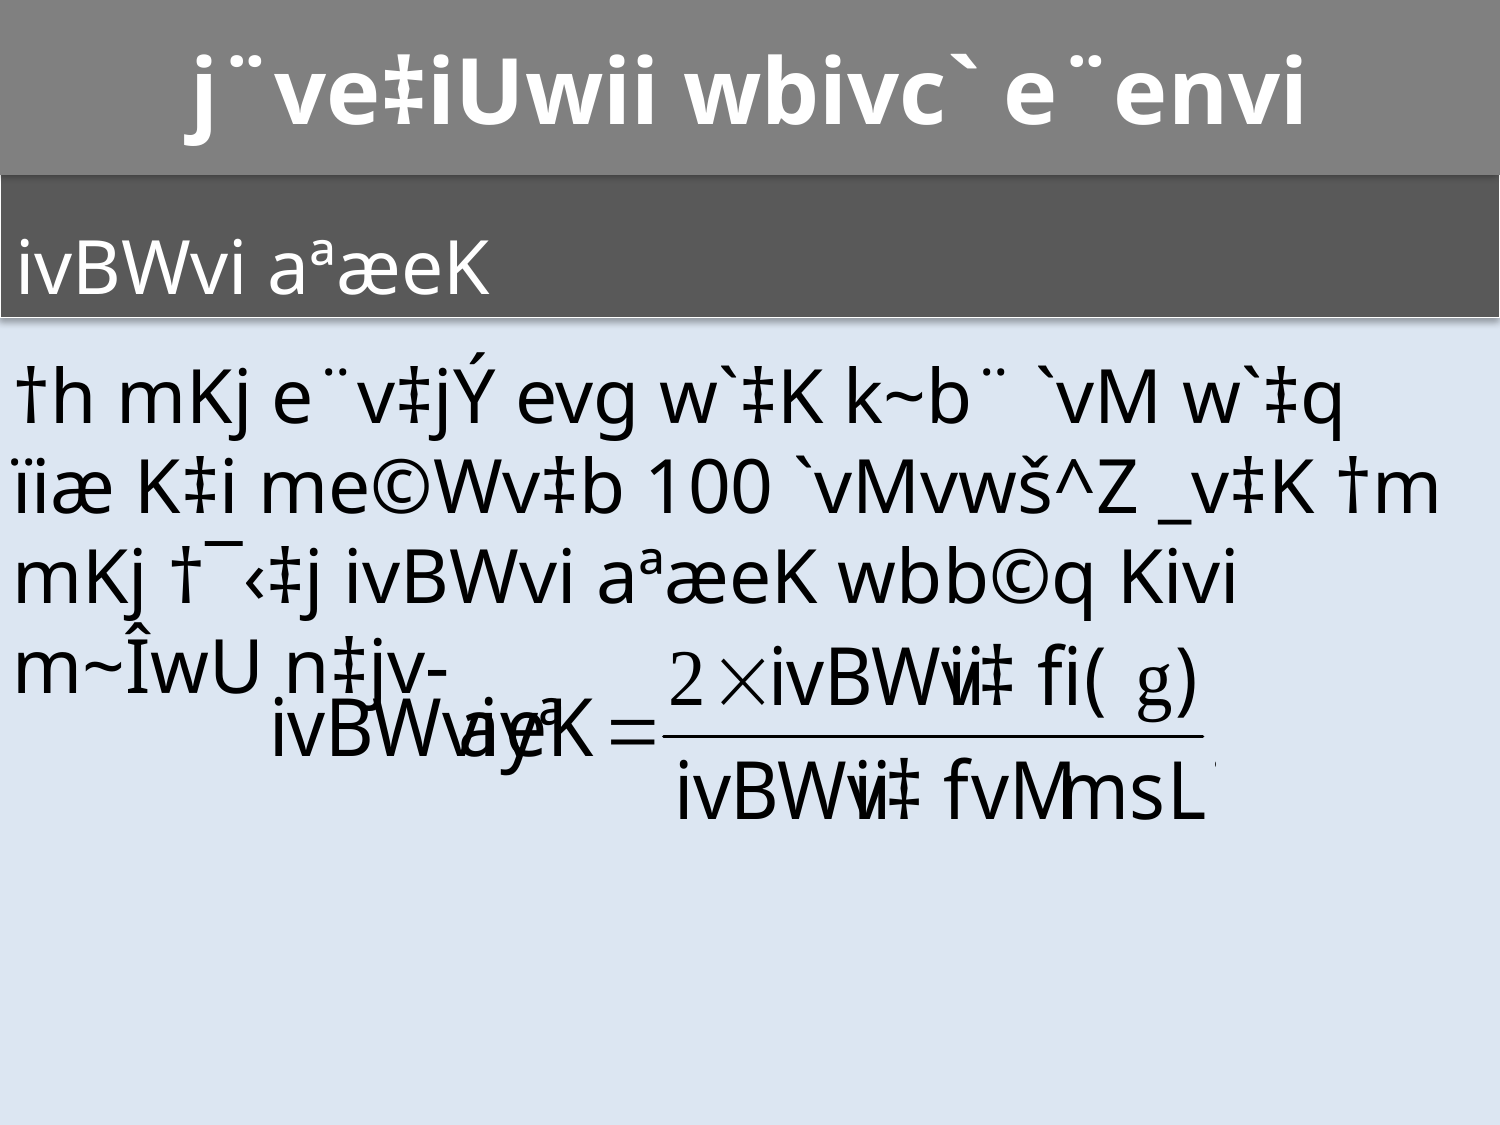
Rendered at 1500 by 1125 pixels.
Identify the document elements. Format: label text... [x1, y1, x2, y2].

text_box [254, 628, 1216, 844]
title j¨ve‡iUwii wbivc` e¨envi [0, 0, 1500, 175]
text_box †h mKj e¨v‡jÝ evg w`‡K k~b¨ `vM w`‡q ïiæ K‡i me©Wv‡b 100 `vMvwš^Z _v‡K †m mKj †¯‹‡j ivBWvi aªæeK wbb©q Kivi m~ÎwU n‡jv- [0, 340, 1473, 716]
text_box ivBWvi aªæeK [0, 182, 1500, 318]
